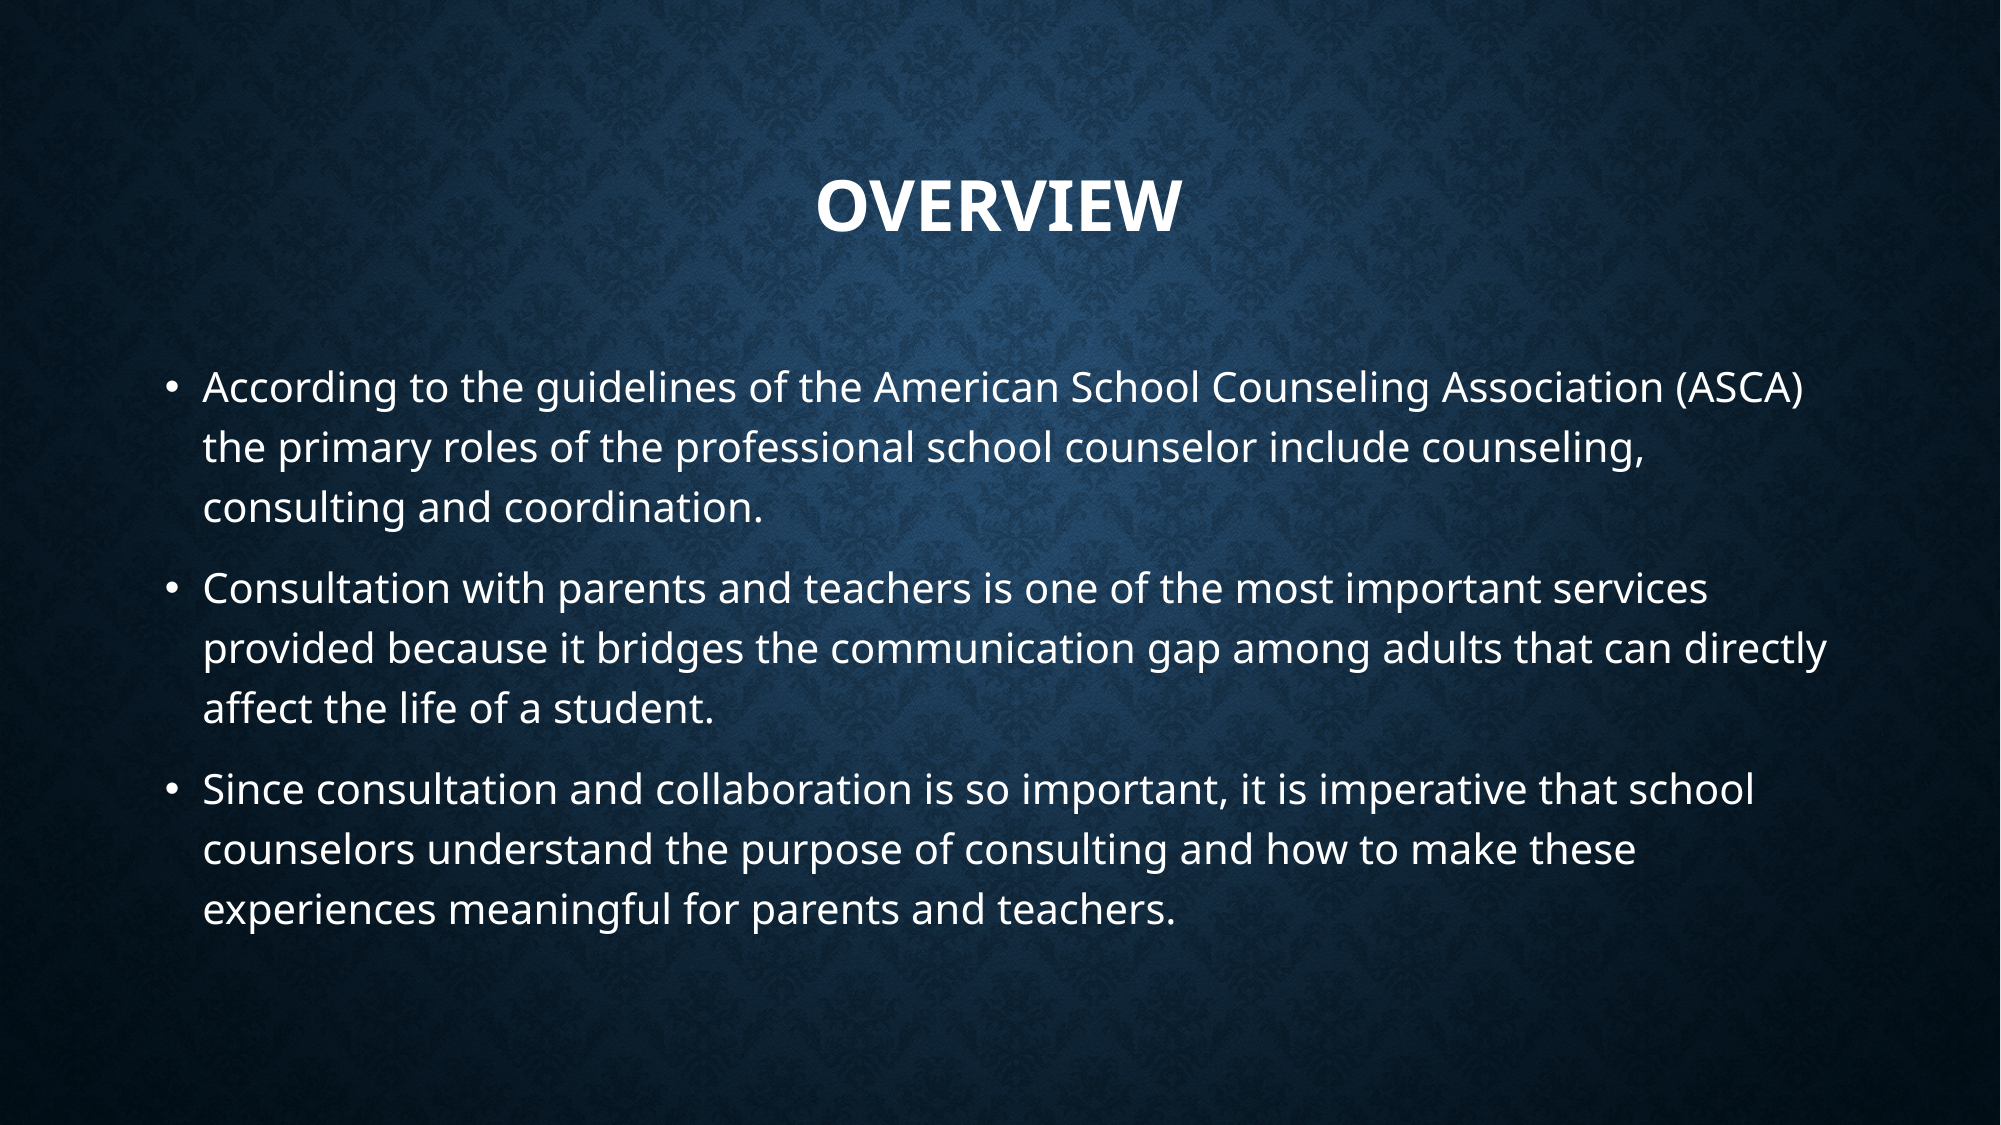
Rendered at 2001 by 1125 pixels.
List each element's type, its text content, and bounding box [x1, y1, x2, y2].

title Overview [149, 99, 1849, 318]
list According to the guidelines of the American School Counseling Association (ASCA) the primary roles of the professional school counselor include counseling, consulting and coordination. Consultation with parents and teachers is one of the most important services provided because it bridges the communication gap among adults that can directly affect the life of a student. Since consultation and collaboration is so important, it is imperative that school counselors understand the purpose of consulting and how to make these experiences meaningful for parents and teachers. [149, 343, 1849, 950]
